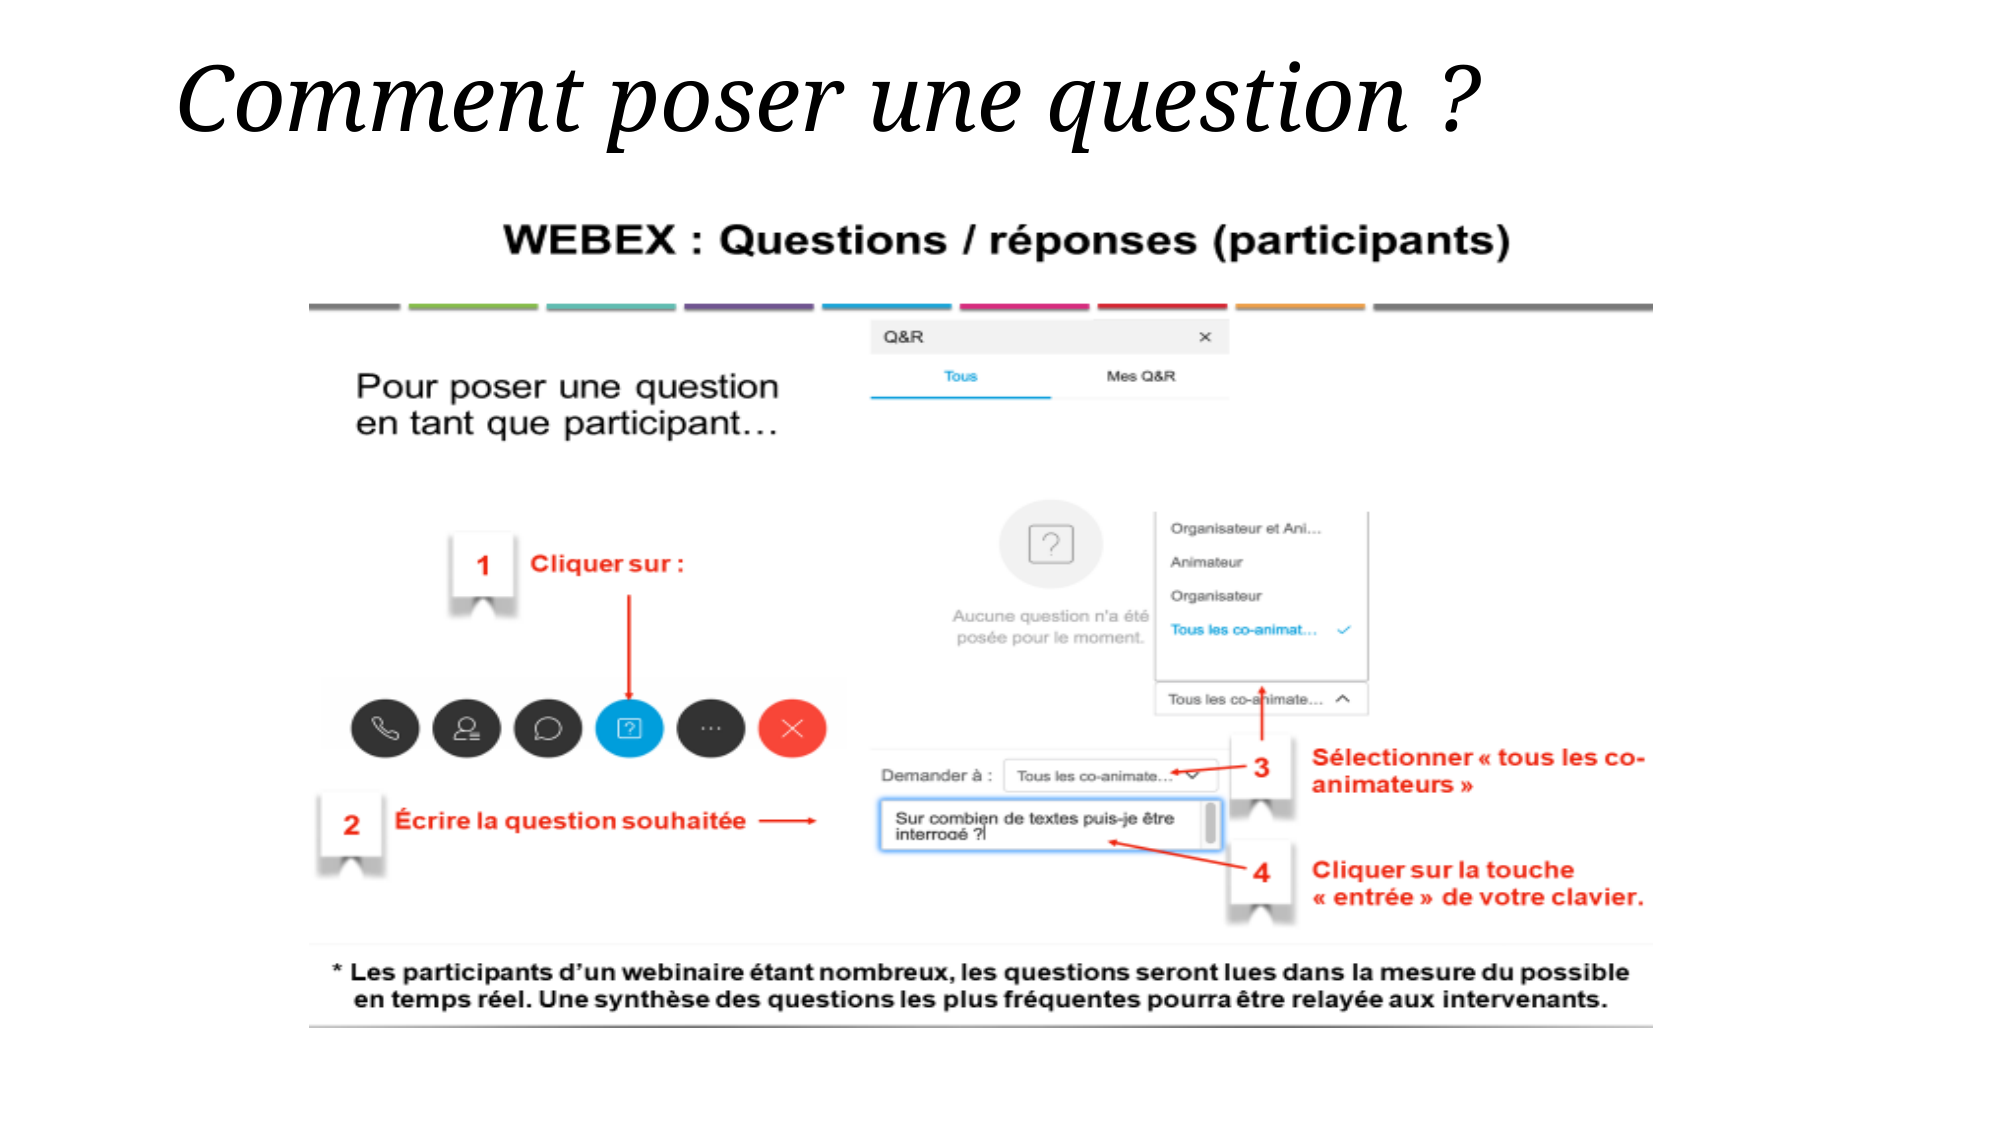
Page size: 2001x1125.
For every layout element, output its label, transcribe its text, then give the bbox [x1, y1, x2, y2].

picture [309, 162, 1653, 1028]
title Comment poser une question ? [160, 45, 1961, 233]
